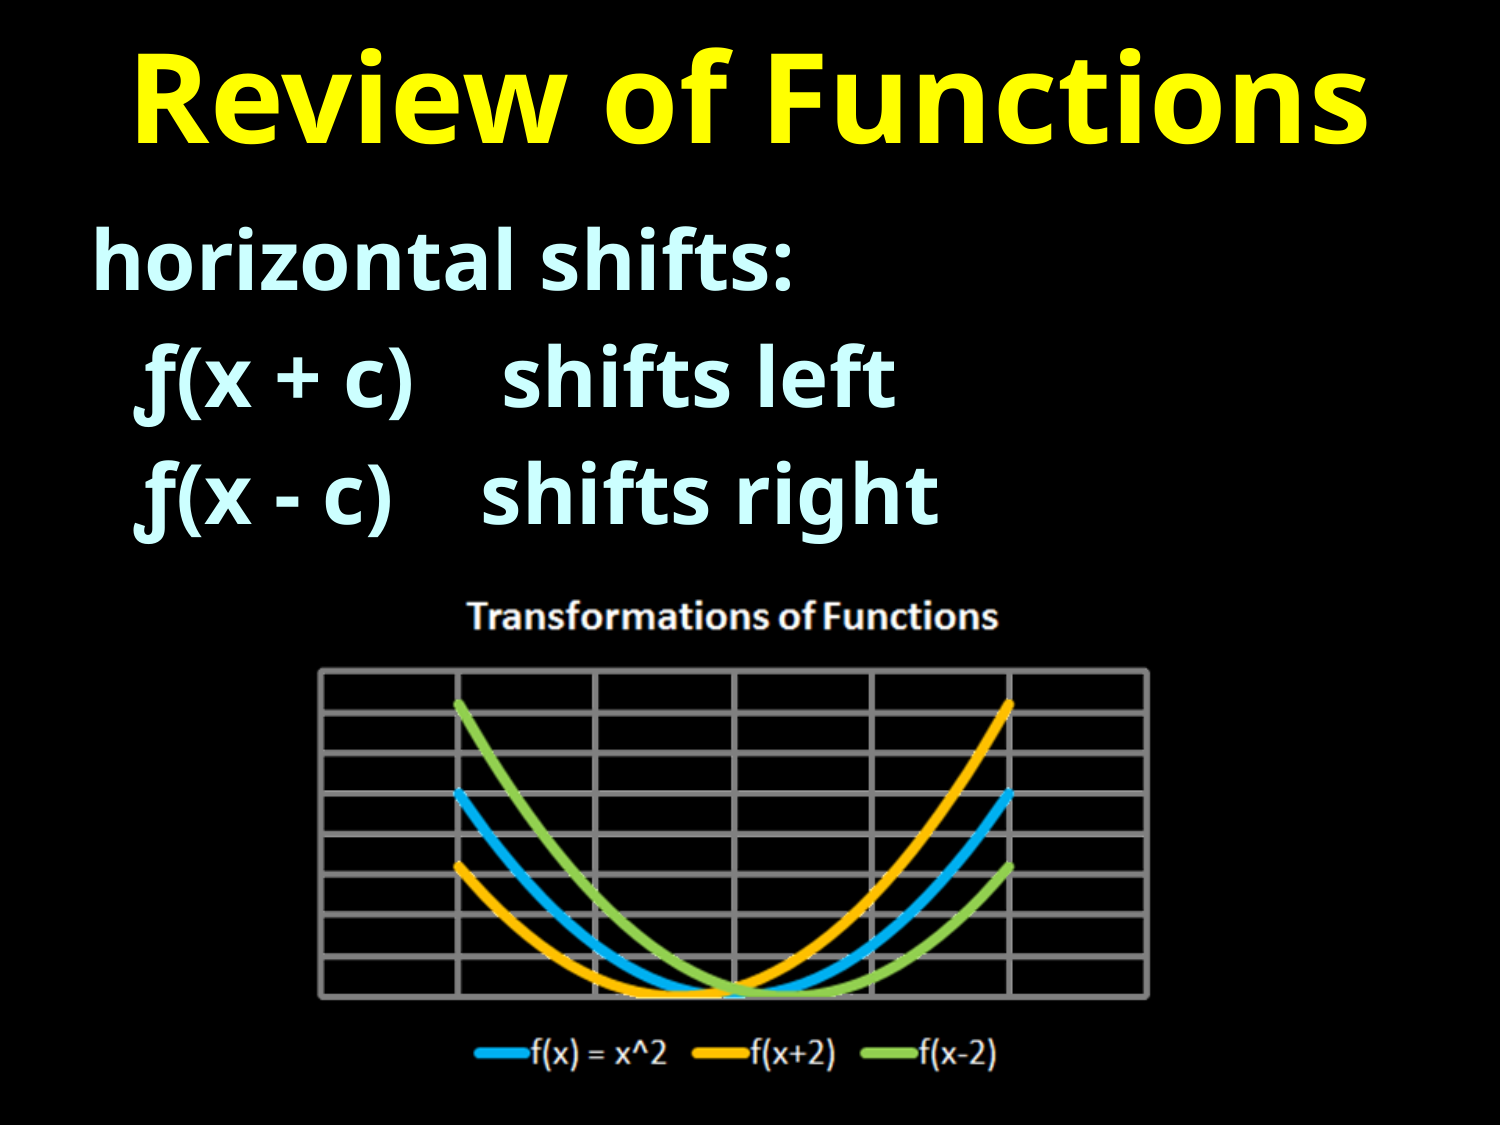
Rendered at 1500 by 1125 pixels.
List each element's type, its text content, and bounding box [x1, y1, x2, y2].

title Review of Functions [0, 0, 1500, 188]
list horizontal shifts: ƒ(x + c) shifts left ƒ(x - c) shifts right [75, 200, 1425, 1125]
picture [299, 573, 1166, 1089]
